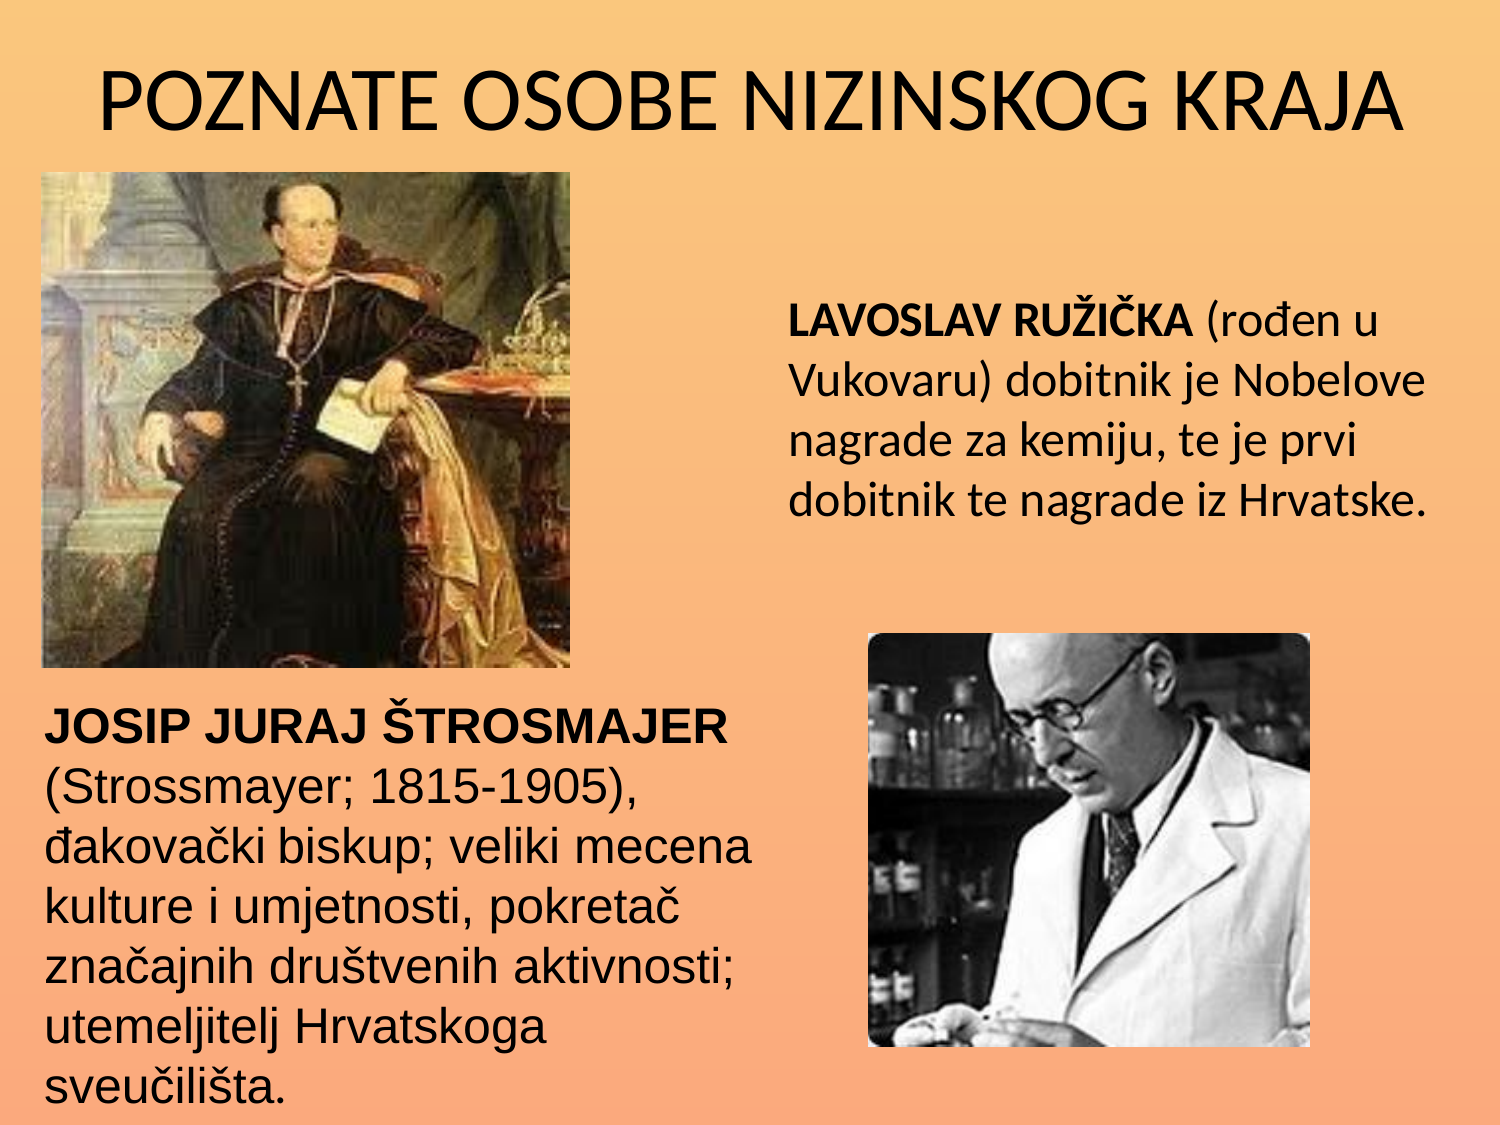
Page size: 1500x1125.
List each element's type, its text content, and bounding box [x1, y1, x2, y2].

title POZNATE OSOBE NIZINSKOG KRAJA [76, 0, 1427, 188]
picture [867, 633, 1310, 1048]
text_box LAVOSLAV RUŽIČKA (rođen u Vukovaru) dobitnik je Nobelove nagrade za kemiju, te je prvi dobitnik te nagrade iz Hrvatske. [773, 278, 1453, 534]
text_box JOSIP JURAJ ŠTROSMAJER (Strossmayer; 1815-1905), đakovački biskup; veliki mecena kulture i umjetnosti, pokretač značajnih društvenih aktivnosti; utemeljitelj Hrvatskoga sveučilišta. [29, 685, 780, 1121]
picture [40, 172, 570, 668]
